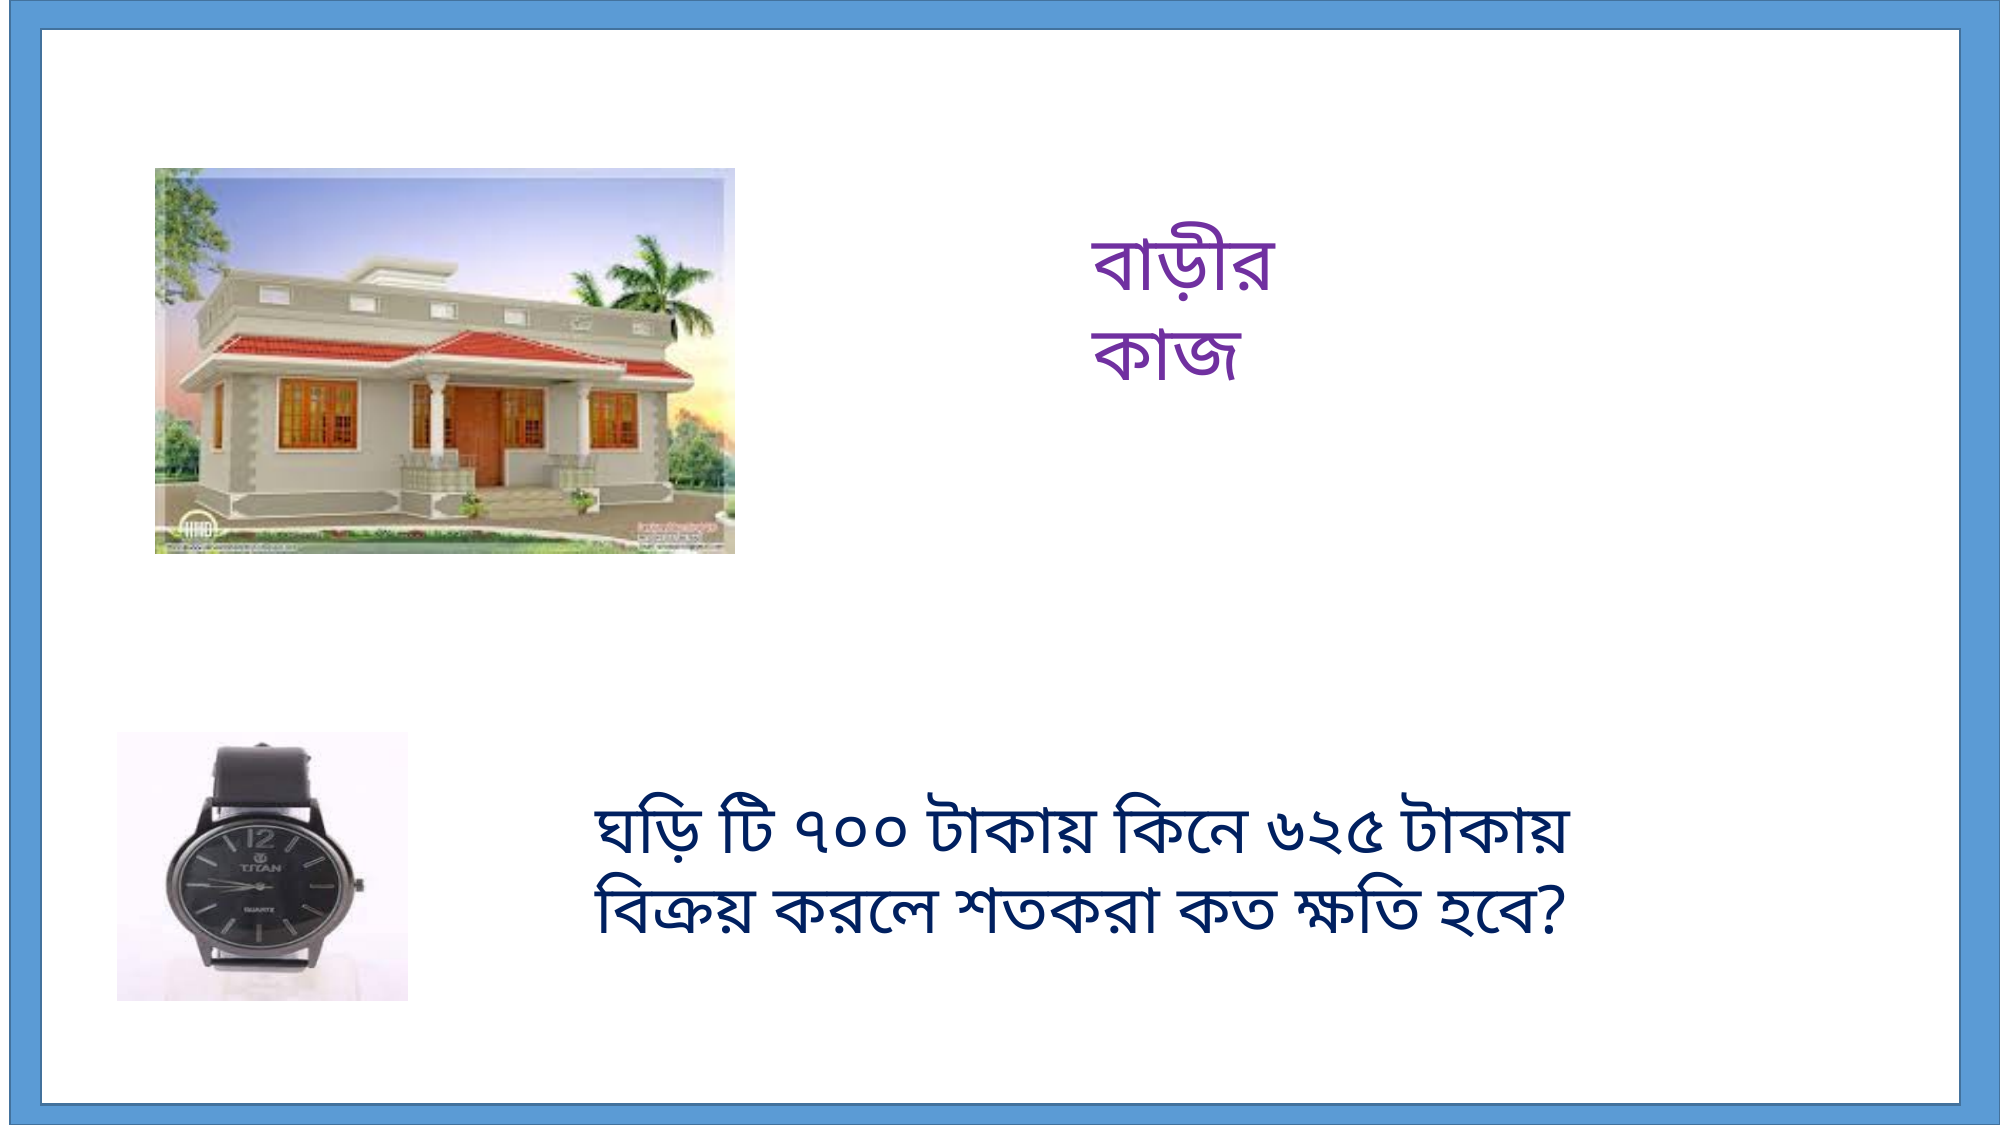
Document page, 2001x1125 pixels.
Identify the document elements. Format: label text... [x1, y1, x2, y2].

text_box বাড়ীর কাজ [1077, 208, 1424, 404]
text_box [9, 0, 2000, 1125]
text_box ঘড়ি টি ৭০০ টাকায় কিনে ৬২৫ টাকায় বিক্রয় করলে শতকরা কত ক্ষতি হবে? [580, 779, 1748, 954]
text_box [40, 28, 1961, 1106]
picture [155, 168, 735, 554]
picture [117, 732, 408, 1001]
